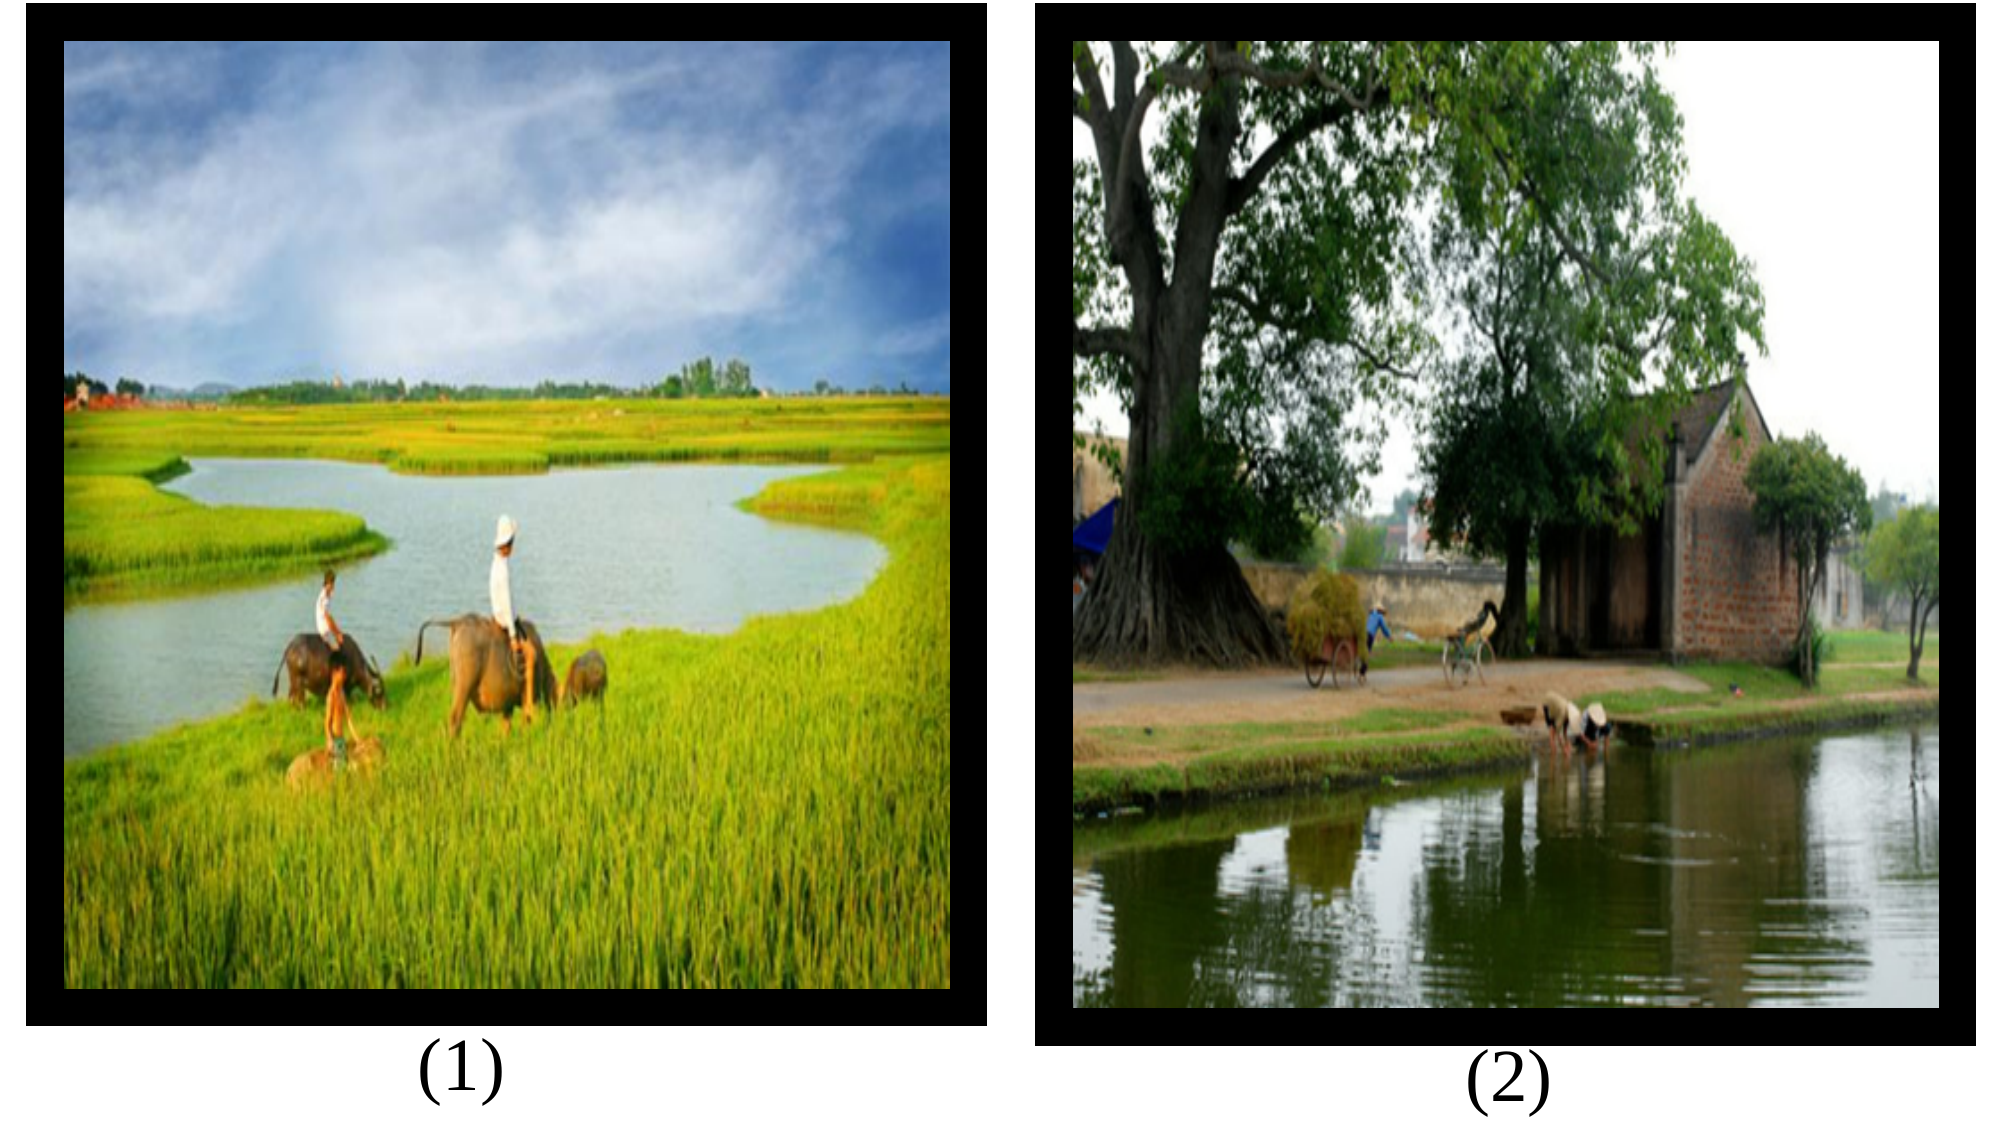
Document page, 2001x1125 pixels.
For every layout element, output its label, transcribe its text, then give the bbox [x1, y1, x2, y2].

picture [1072, 40, 1939, 1009]
picture [63, 40, 950, 989]
text_box (1) [403, 1026, 521, 1113]
text_box (2) [1450, 1046, 1568, 1124]
